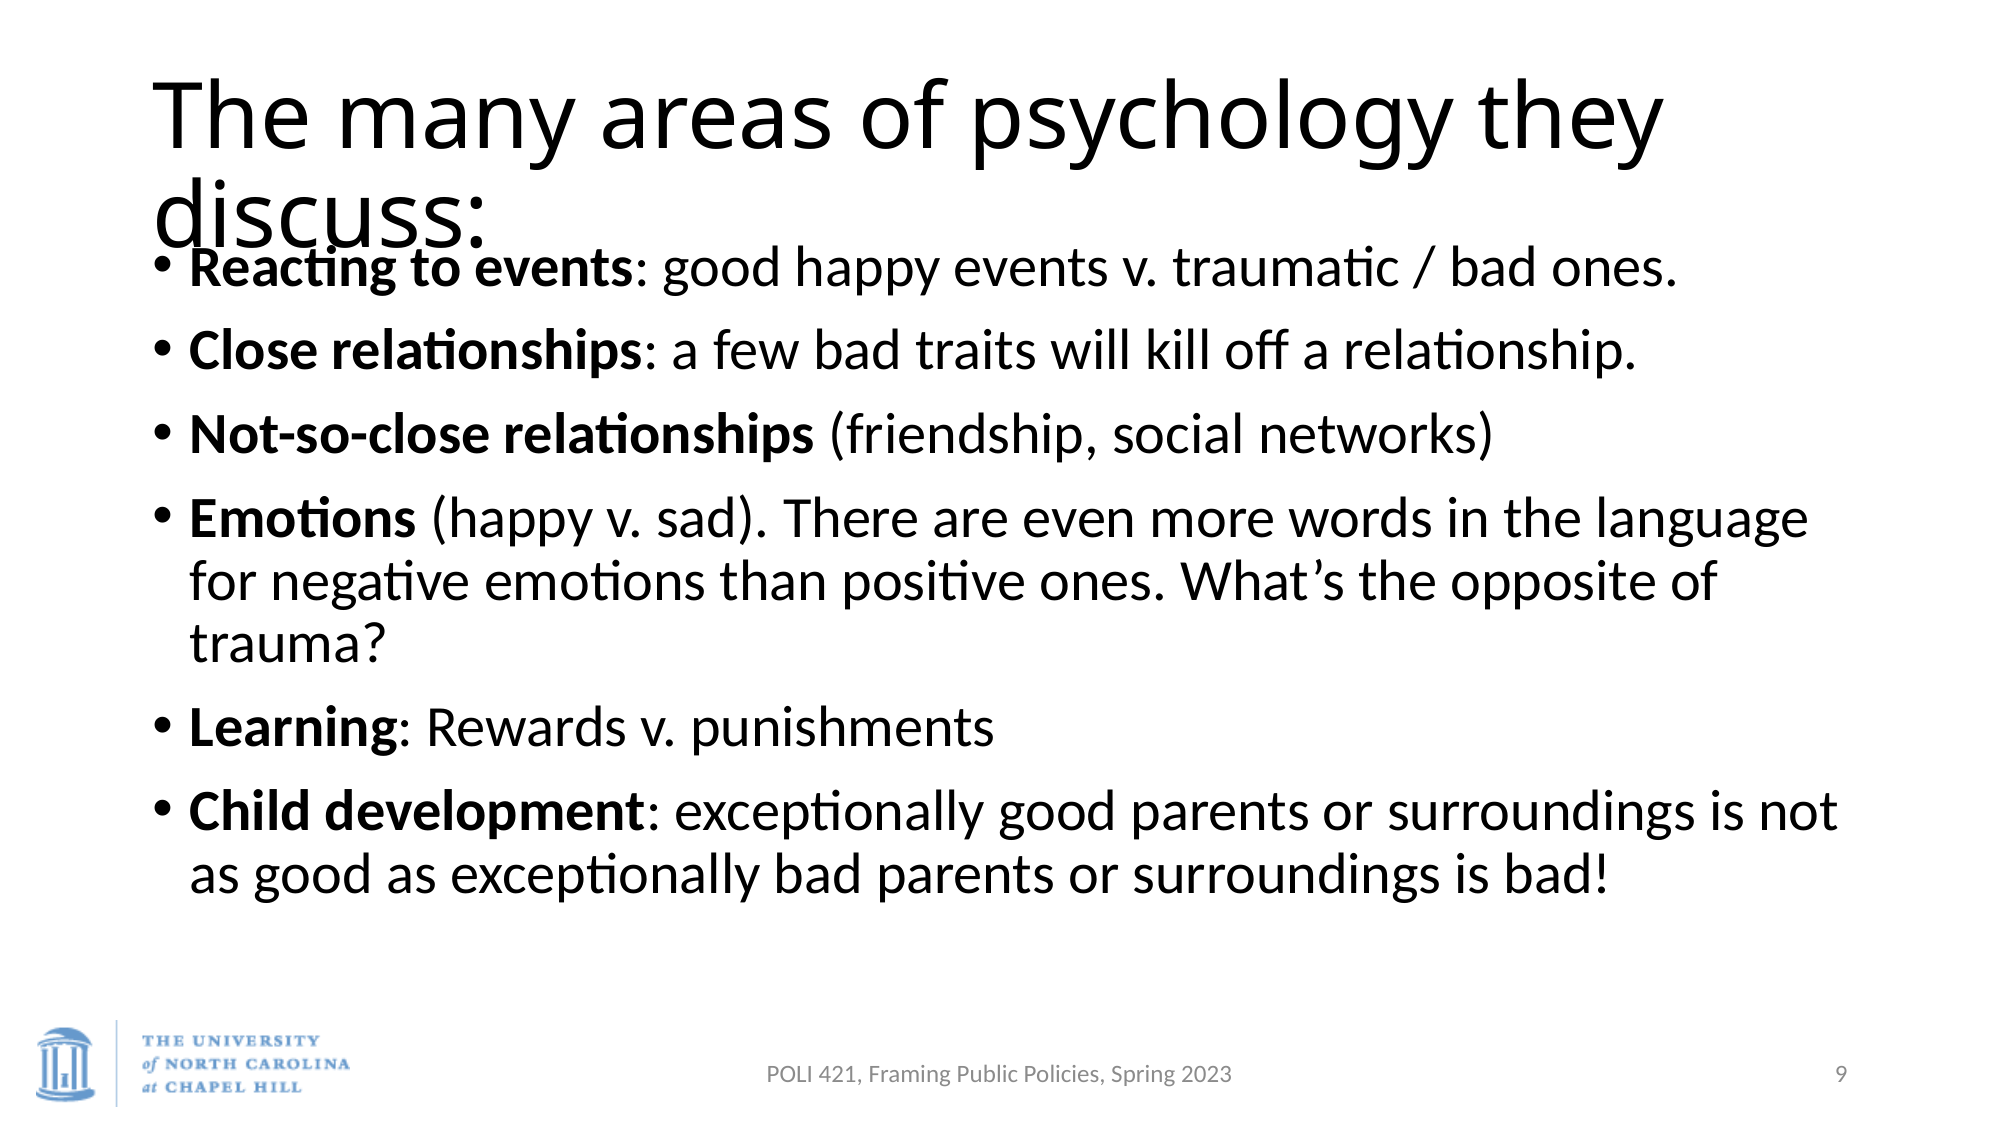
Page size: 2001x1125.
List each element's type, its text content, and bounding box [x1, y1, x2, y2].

title The many areas of psychology they discuss: [137, 59, 1863, 228]
footer POLI 421, Framing Public Policies, Spring 2023 [662, 1042, 1338, 1103]
list Reacting to events: good happy events v. traumatic / bad ones. Close relationships: a few bad traits will kill off a relationship. Not-so-close relationships (friendship, social networks) Emotions (happy v. sad). There are even more words in the language for negative emotions than positive ones. What’s the opposite of trauma? Learning: Rewards v. punishments Child development: exceptionally good parents or surroundings is not as good as exceptionally bad parents or surroundings is bad! [137, 228, 1863, 965]
picture [36, 1020, 350, 1107]
slide_number 9 [1412, 1042, 1863, 1103]
